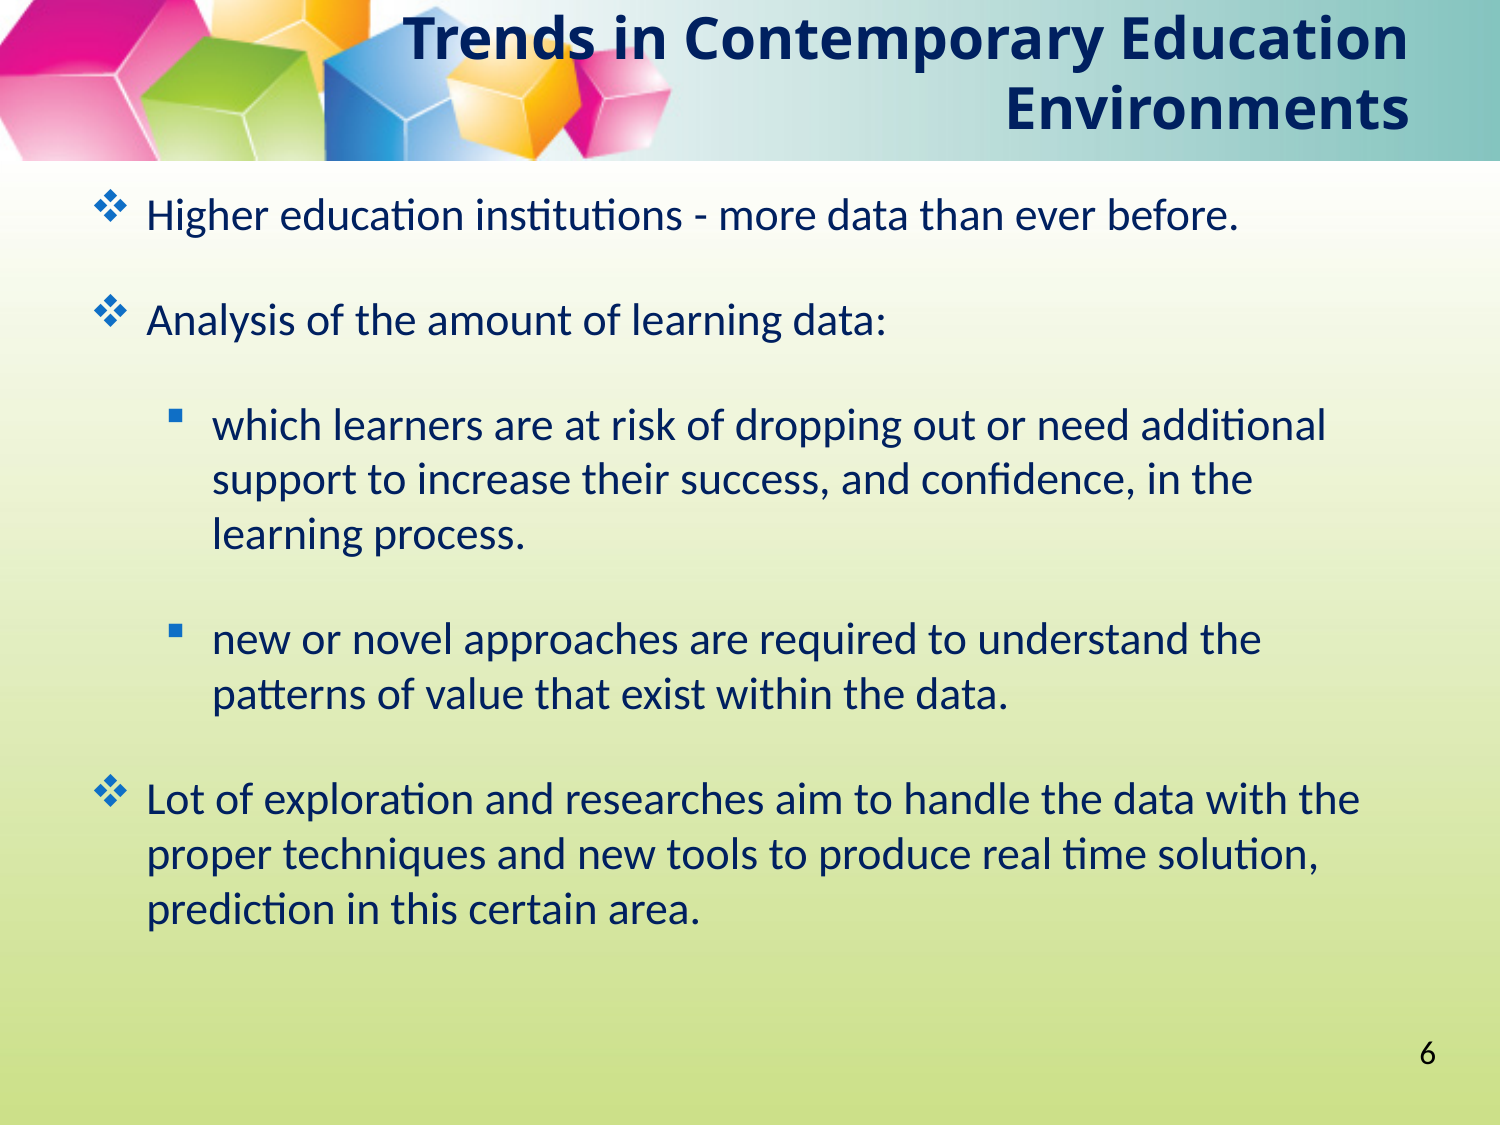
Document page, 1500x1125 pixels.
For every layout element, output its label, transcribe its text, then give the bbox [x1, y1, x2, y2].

picture [0, 0, 1500, 1125]
text_box 6 [1404, 1023, 1451, 1079]
title Trends in Contemporary Education Environments [262, 24, 1425, 118]
list Higher education institutions - more data than ever before. Analysis of the amount of learning data: which learners are at risk of dropping out or need additional support to increase their success, and confidence, in the learning process. new or novel approaches are required to understand the patterns of value that exist within the data. Lot of exploration and researches aim to handle the data with the proper techniques and new tools to produce real time solution, prediction in this certain area. [75, 176, 1425, 1038]
